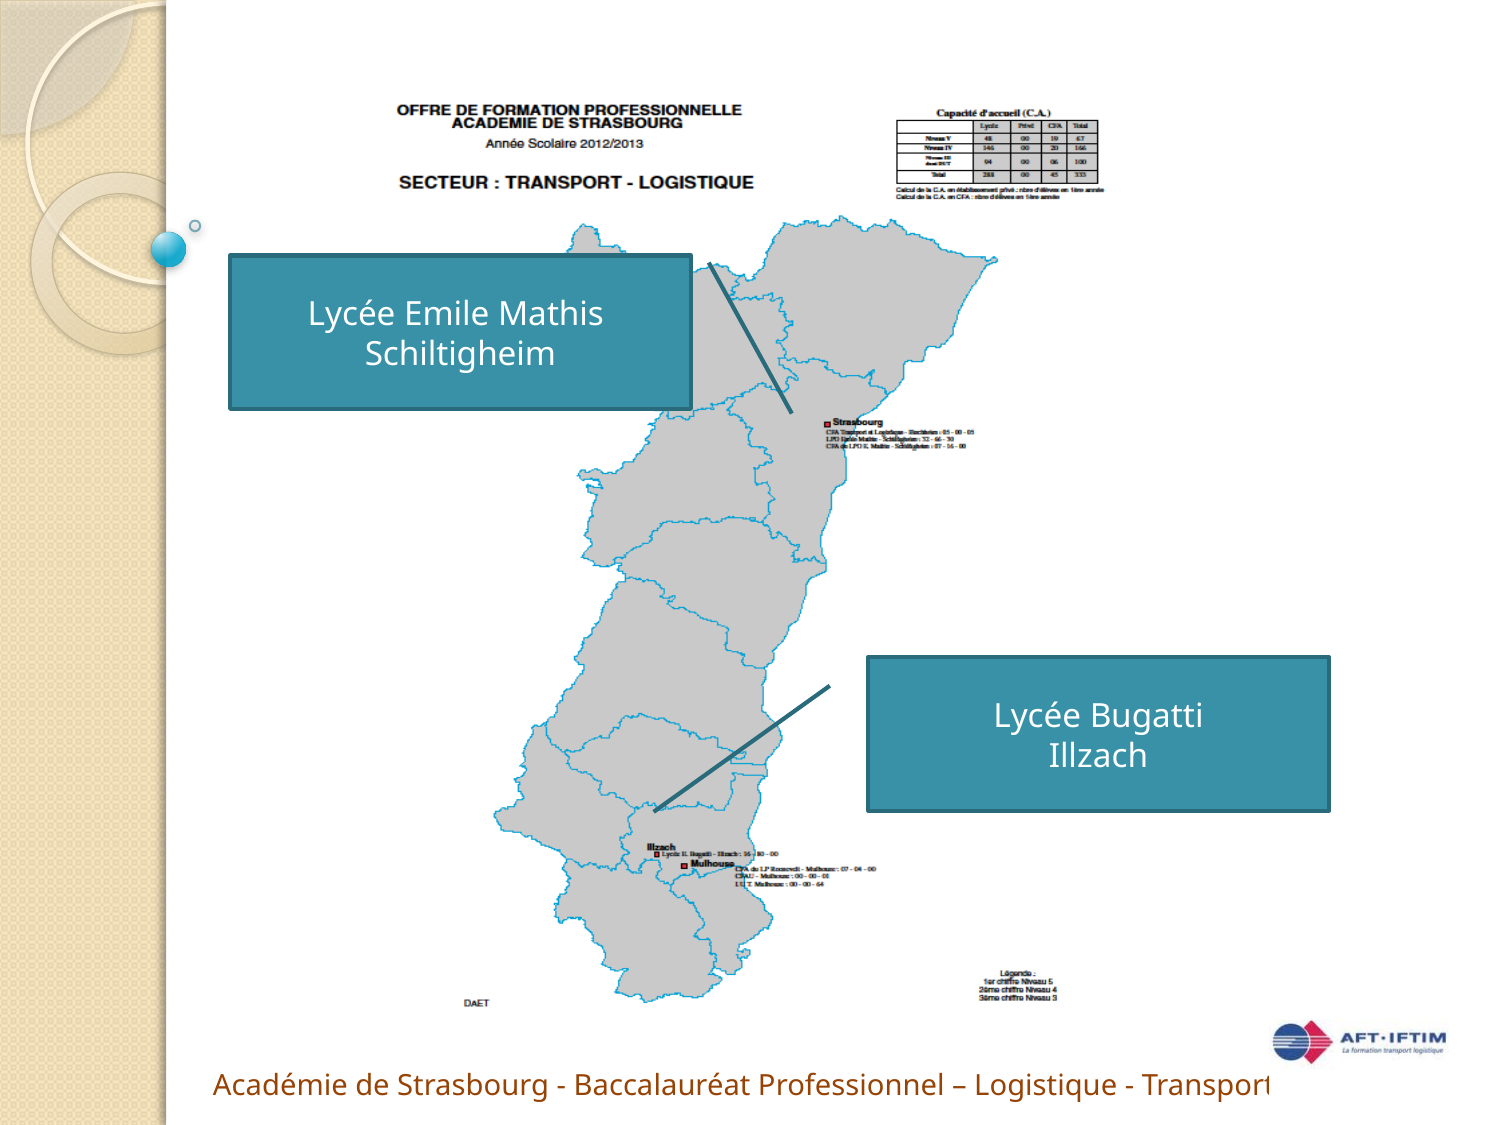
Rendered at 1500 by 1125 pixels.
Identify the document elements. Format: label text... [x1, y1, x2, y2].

picture [1269, 987, 1449, 1098]
text_box Lycée Bugatti Illzach [1163, 655, 1331, 813]
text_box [359, 77, 1156, 1059]
text_box Lycée Emile Mathis Schiltigheim [228, 253, 353, 411]
